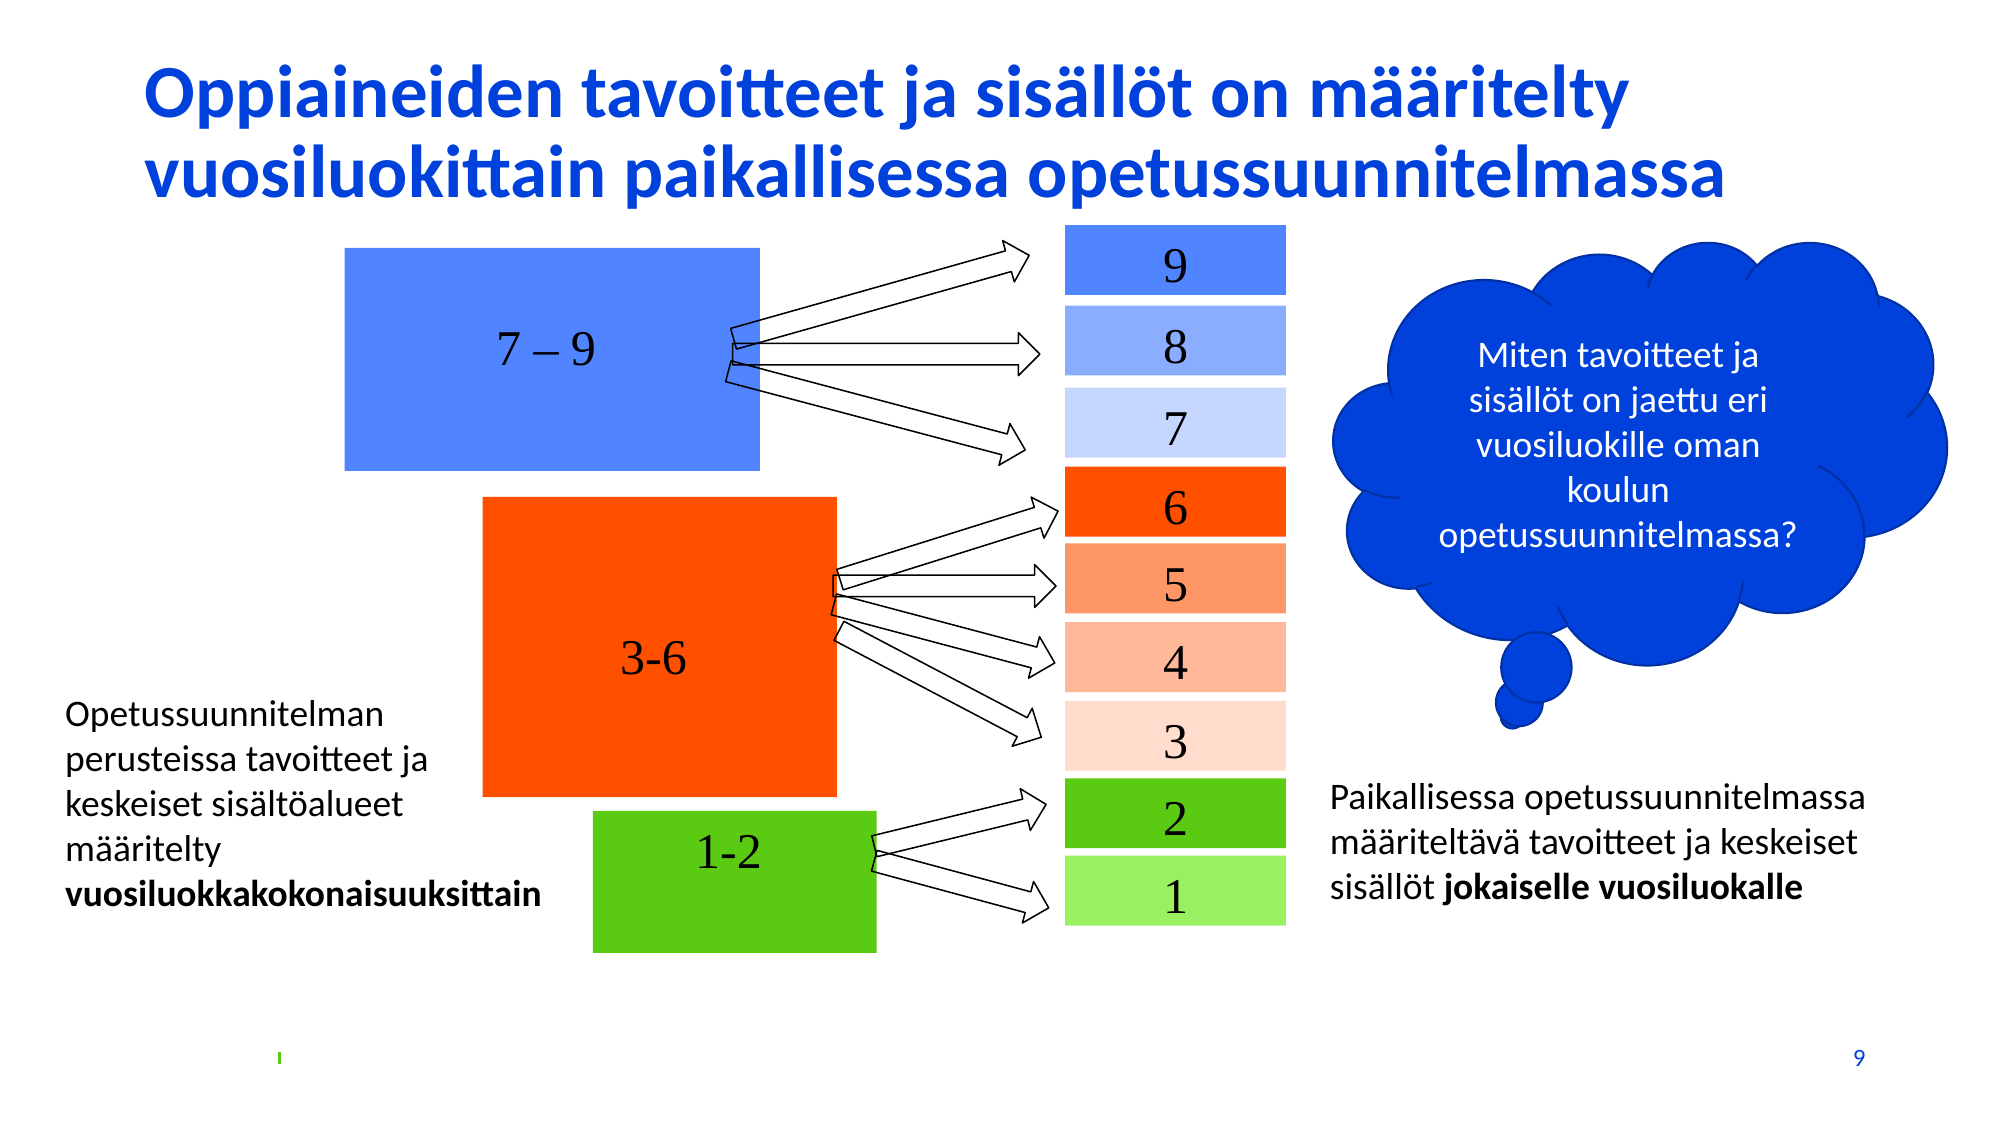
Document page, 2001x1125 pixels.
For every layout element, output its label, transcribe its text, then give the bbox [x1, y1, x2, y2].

text_box [871, 788, 1047, 854]
text_box 1-2 [592, 810, 877, 953]
text_box 8 [1065, 305, 1286, 376]
text_box [833, 621, 1042, 747]
text_box [831, 593, 1055, 679]
text_box 2 [1065, 778, 1286, 849]
slide_number 9 [1731, 1034, 1866, 1078]
text_box Opetussuunnitelman perusteissa tavoitteet ja keskeiset sisältöalueet määritelty vuosiluokkakokonaisuuksittain [50, 681, 568, 922]
text_box [730, 240, 1030, 343]
text_box 7 [1065, 387, 1286, 458]
text_box 4 [1065, 622, 1286, 693]
text_box 6 [1065, 466, 1286, 537]
text_box 9 [1065, 225, 1286, 295]
text_box 5 [1065, 543, 1286, 614]
text_box 7 – 9 [344, 247, 760, 471]
text_box [725, 360, 1026, 466]
text_box Paikallisessa opetussuunnitelmassa määriteltävä tavoitteet ja keskeiset sisällöt jokaiselle vuosiluokalle [1315, 764, 1966, 914]
text_box [732, 332, 1040, 376]
text_box [833, 564, 1057, 608]
text_box 3 [1065, 700, 1286, 771]
text_box [836, 497, 1059, 590]
text_box Miten tavoitteet ja sisällöt on jaettu eri vuosiluokille oman koulun opetussuunnitelmassa? [1332, 241, 1949, 730]
text_box 1 [1065, 855, 1286, 926]
text_box 3-6 [482, 496, 837, 798]
title Oppiaineiden tavoitteet ja sisällöt on määritelty vuosiluokittain paikallisessa opetussuunnitelmassa [129, 44, 2000, 221]
text_box [871, 850, 1049, 923]
